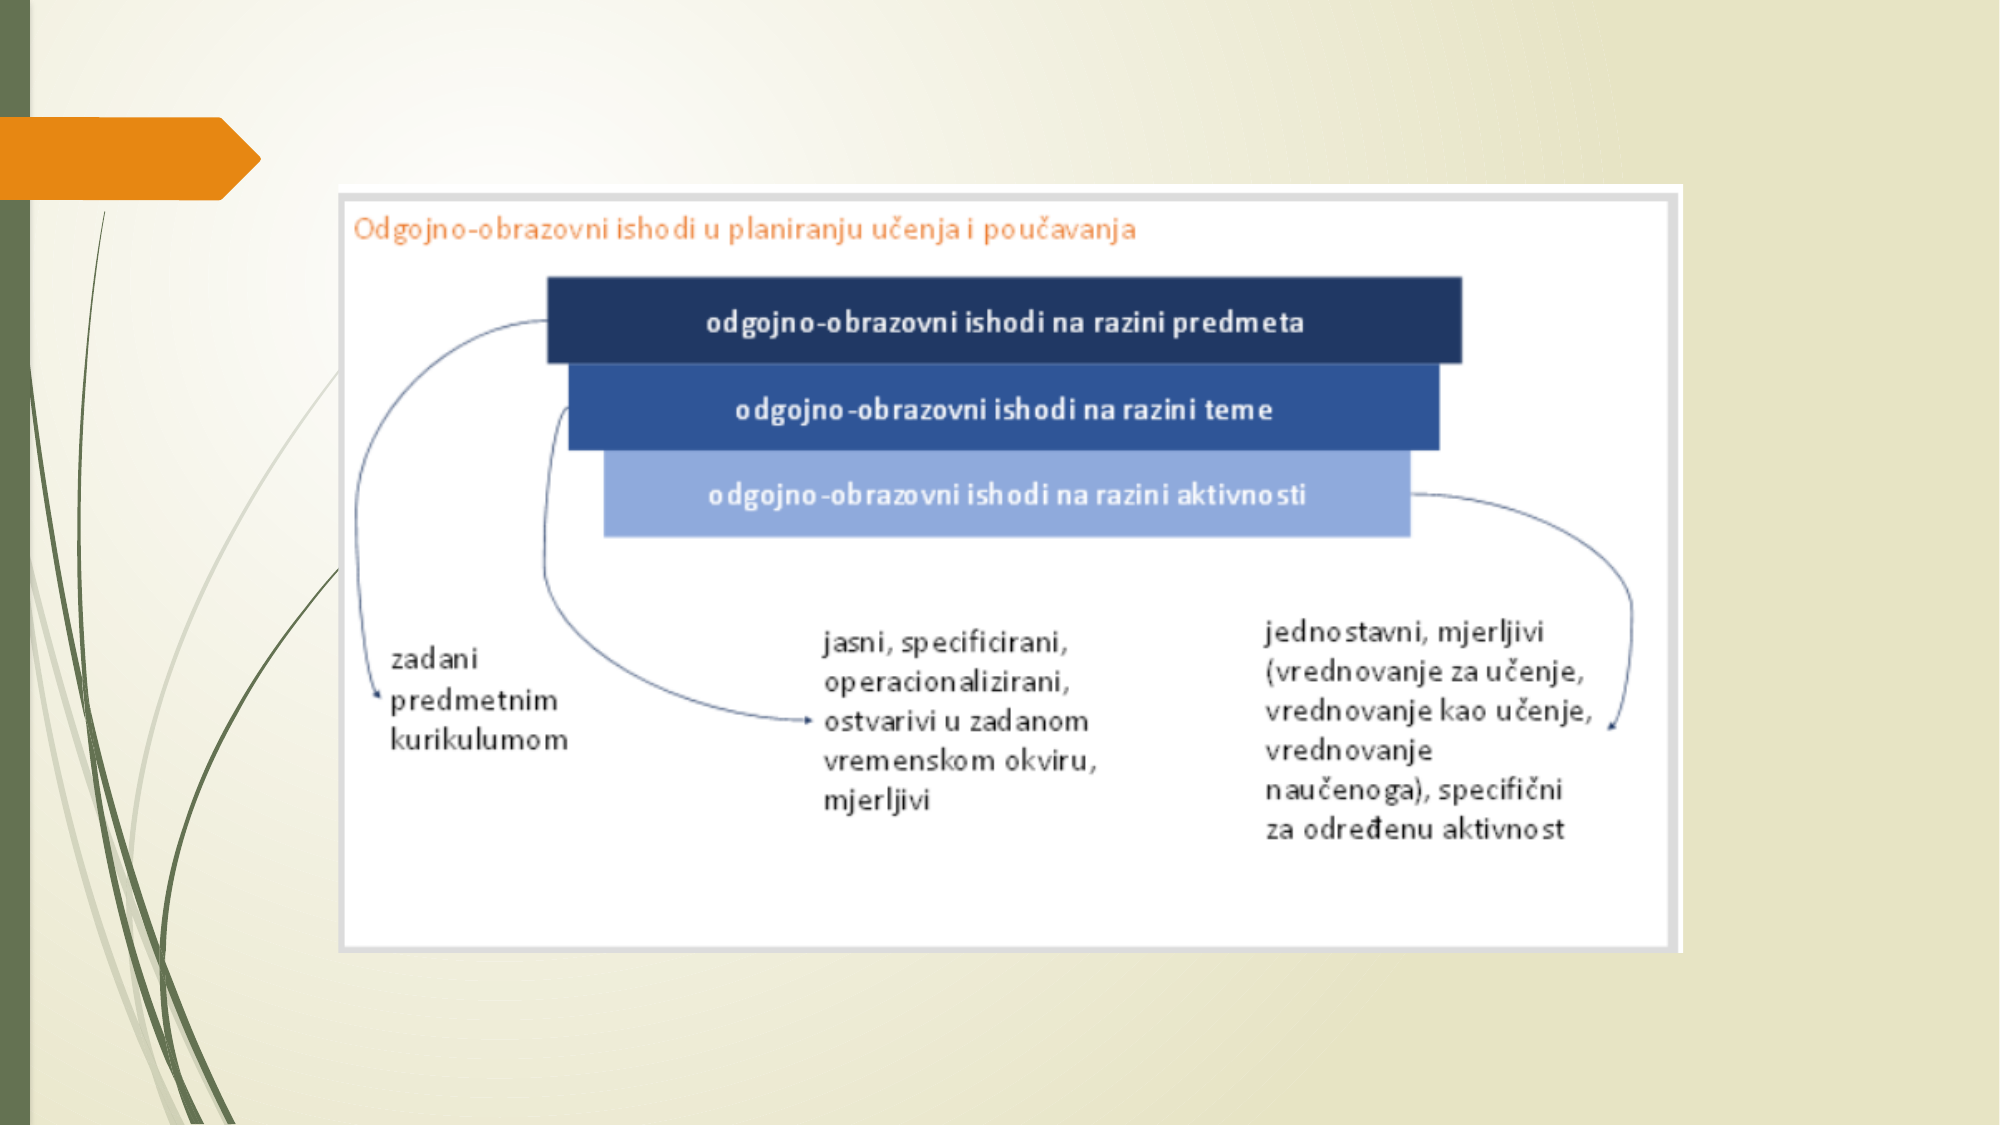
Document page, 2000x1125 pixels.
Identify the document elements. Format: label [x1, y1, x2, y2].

picture [337, 184, 1684, 953]
